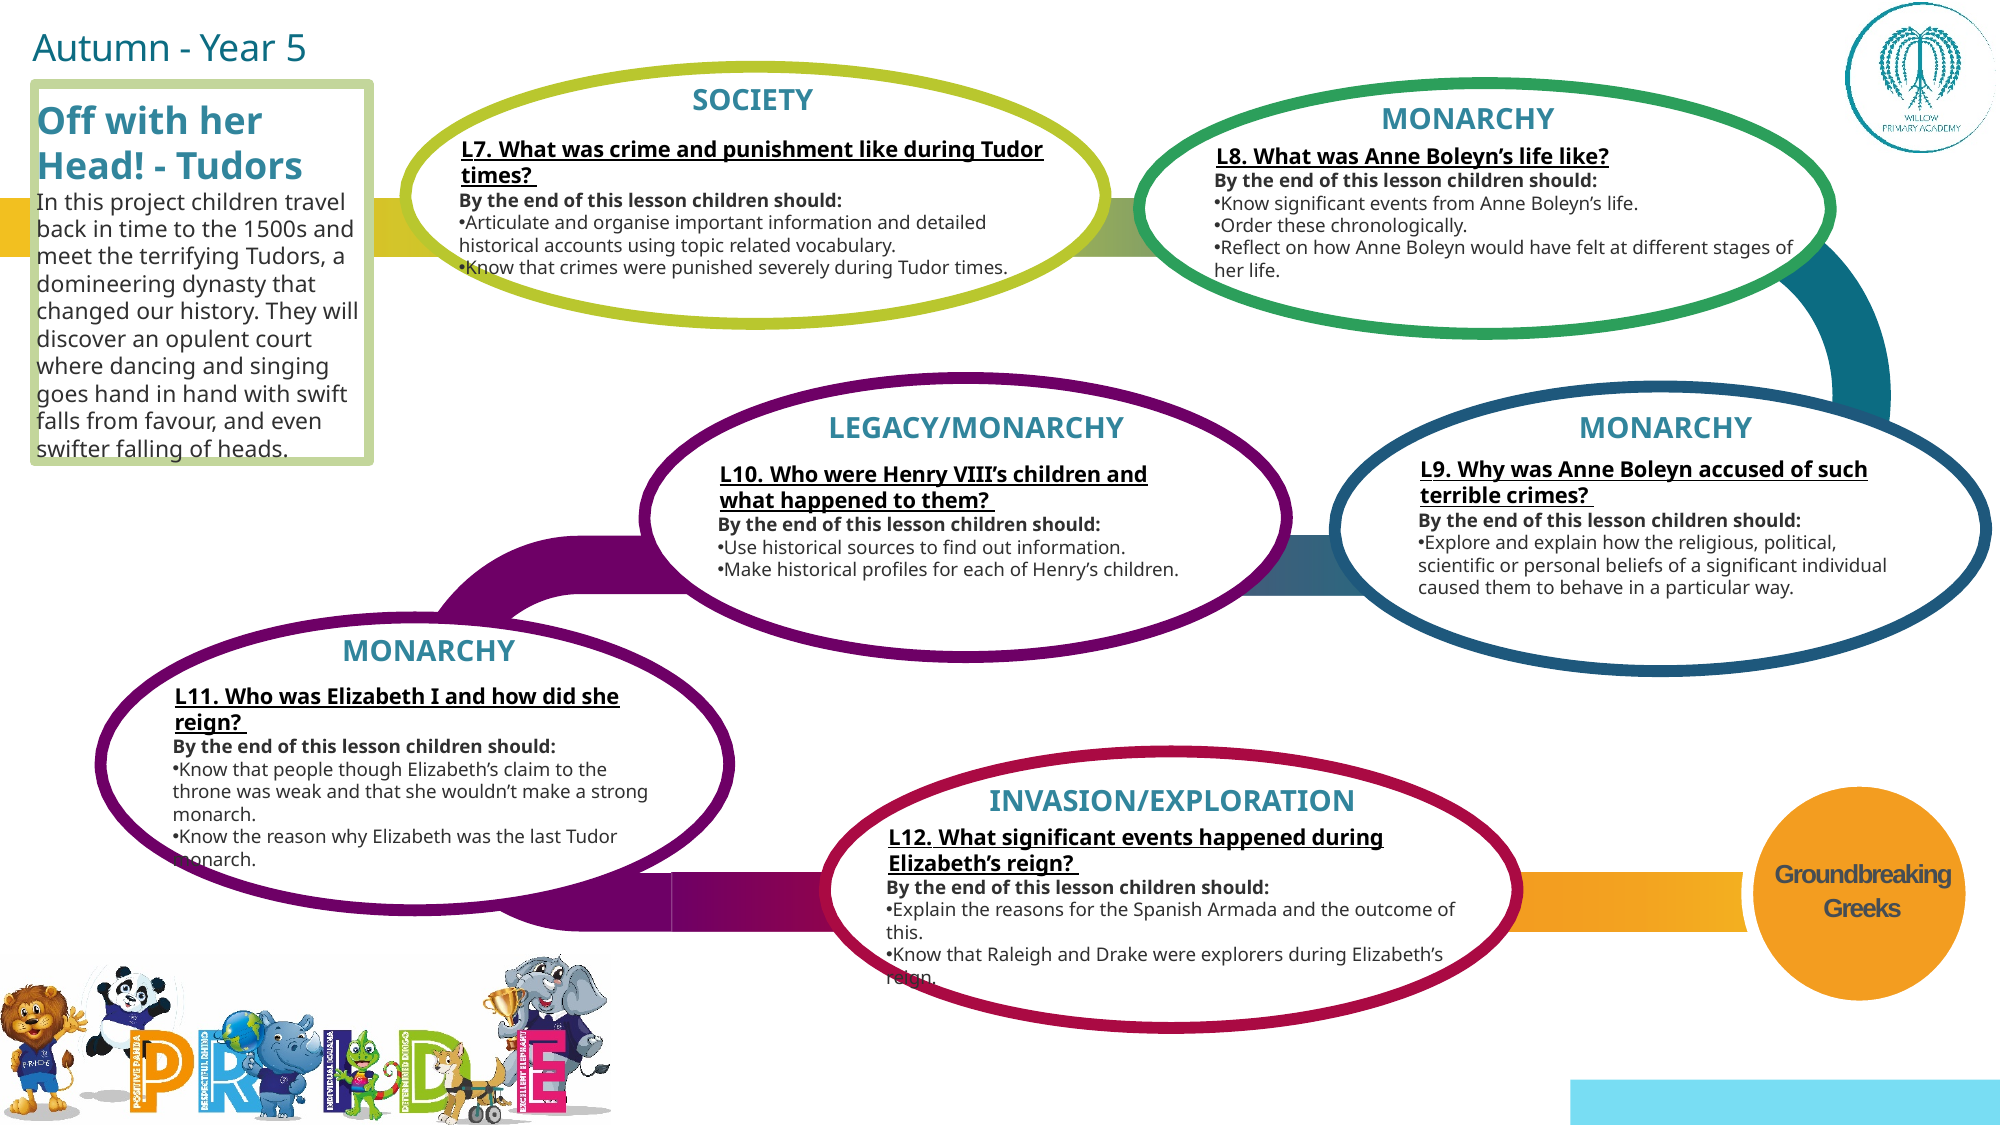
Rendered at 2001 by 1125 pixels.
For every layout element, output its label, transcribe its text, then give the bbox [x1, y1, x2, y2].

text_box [0, 197, 1892, 596]
picture [0, 954, 611, 1125]
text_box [1138, 82, 1832, 336]
text_box Autumn - Year 5 [30, 22, 369, 70]
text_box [93, 607, 737, 921]
text_box [981, 751, 1361, 774]
text_box [941, 775, 974, 786]
text_box INVASION/EXPLORATION [974, 774, 1391, 786]
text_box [1329, 377, 1992, 681]
text_box [1570, 1079, 2000, 1125]
text_box [1391, 782, 1401, 786]
text_box Off with her Head! - Tudors In this project children travel back in time to the 1500s and meet the terrifying Tudors, a domineering dynasty that changed our history. They will discover an opulent court where dancing and singing goes hand in hand with swift falls from favour, and even swifter falling of heads. [34, 83, 369, 197]
text_box [996, 1009, 1347, 1028]
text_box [671, 787, 1734, 1001]
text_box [399, 57, 1111, 333]
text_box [1739, 772, 1980, 1015]
picture [1845, 2, 1996, 153]
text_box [637, 368, 1295, 667]
